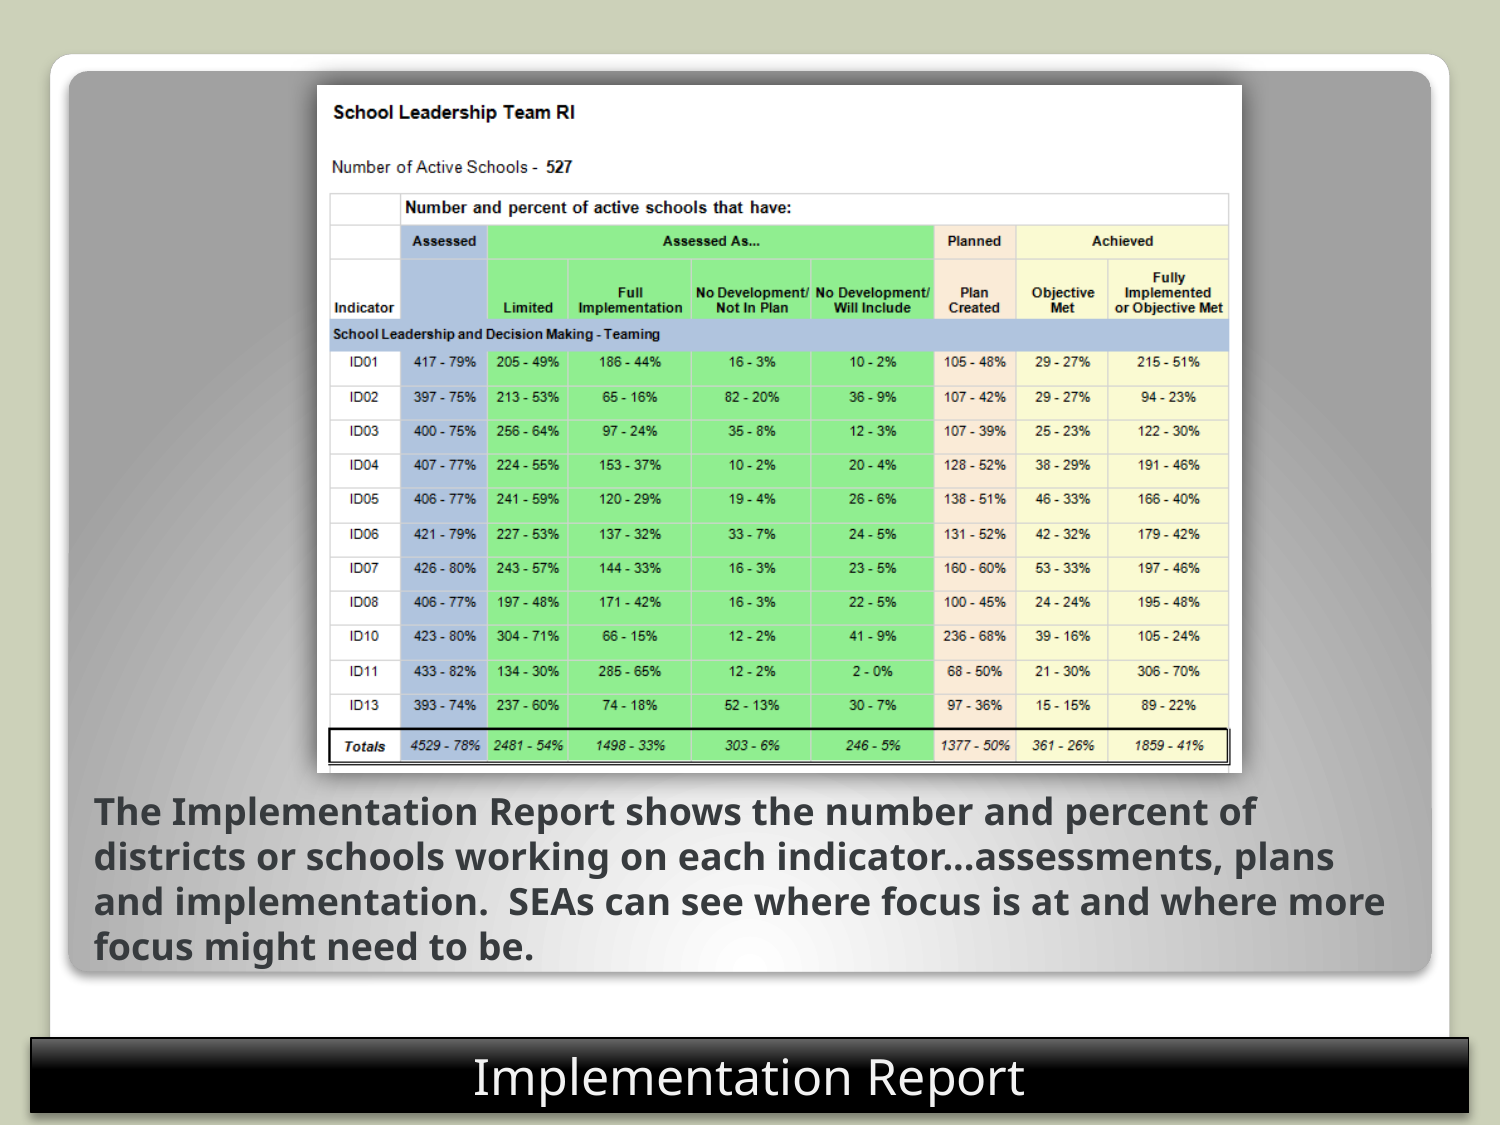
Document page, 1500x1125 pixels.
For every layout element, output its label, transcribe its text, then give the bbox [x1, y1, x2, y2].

text_box Implementation Report [30, 1037, 1469, 1113]
picture [317, 85, 1242, 774]
title The Implementation Report shows the number and percent of districts or schools working on each indicator...assessments, plans and implementation. SEAs can see where focus is at and where more focus might need to be. [78, 725, 1422, 975]
